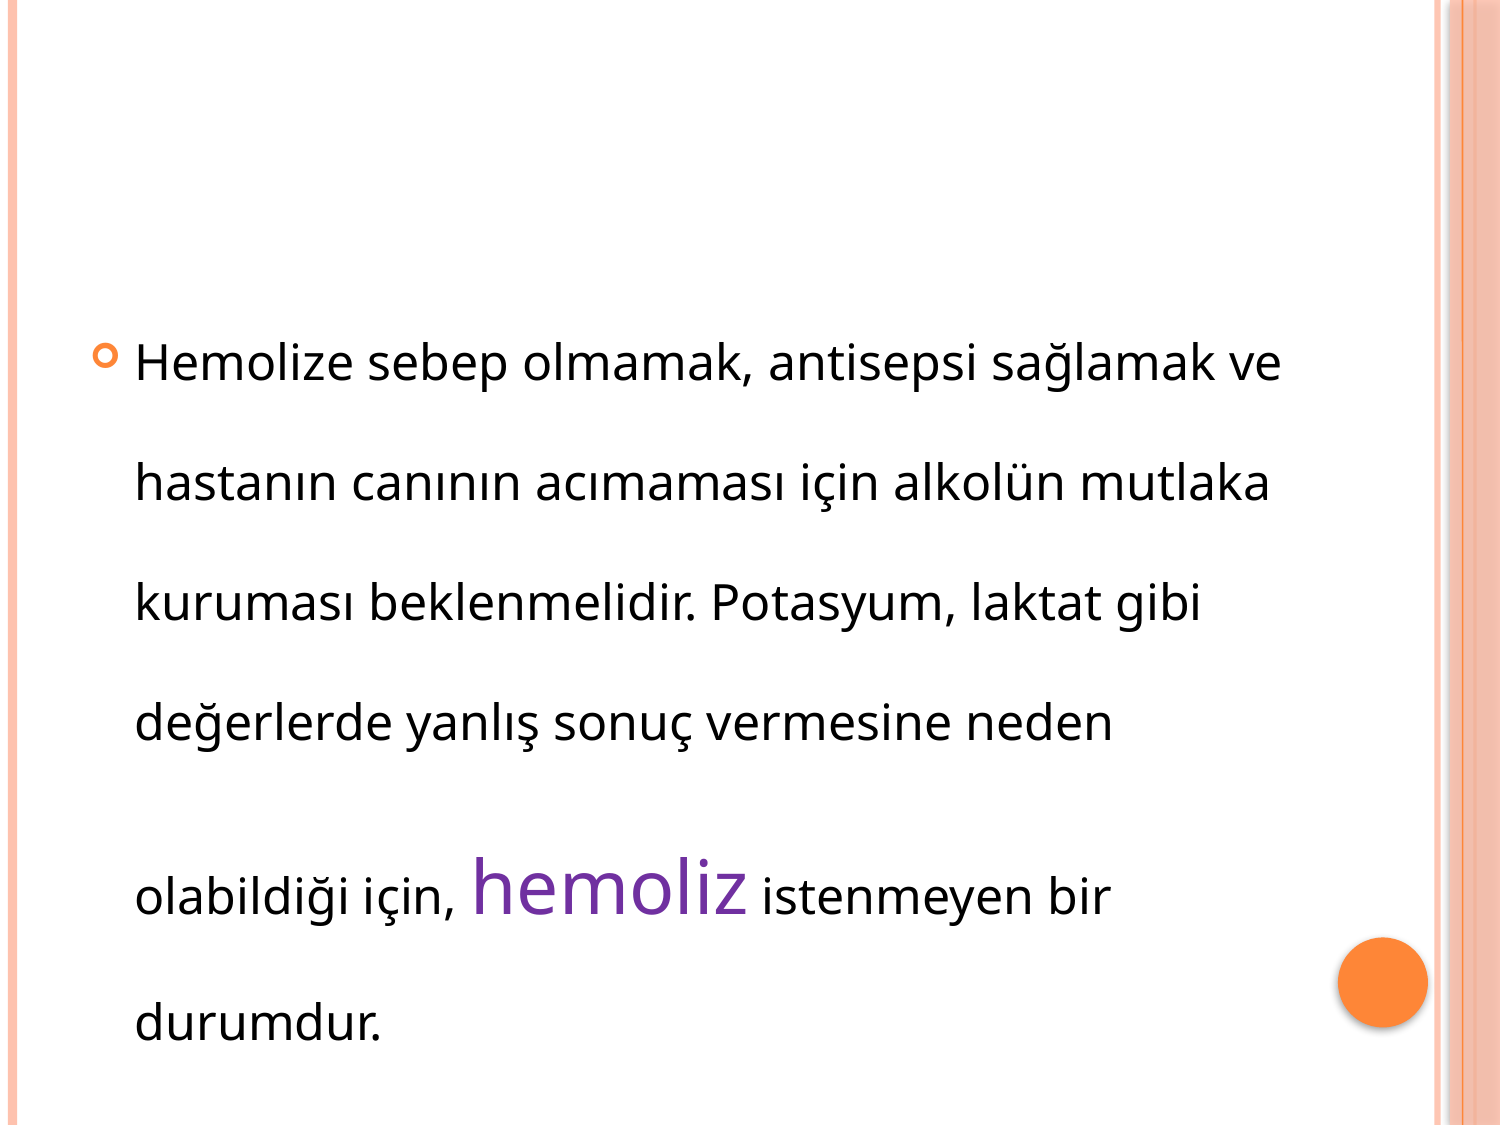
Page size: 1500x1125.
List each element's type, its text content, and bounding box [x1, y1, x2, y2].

list Hemolize sebep olmamak, antisepsi sağlamak ve hastanın canının acımaması için alkolün mutlaka kuruması beklenmelidir. Potasyum, laktat gibi değerlerde yanlış sonuç vermesine neden olabildiği için, hemoliz istenmeyen bir durumdur. [75, 262, 1300, 1062]
